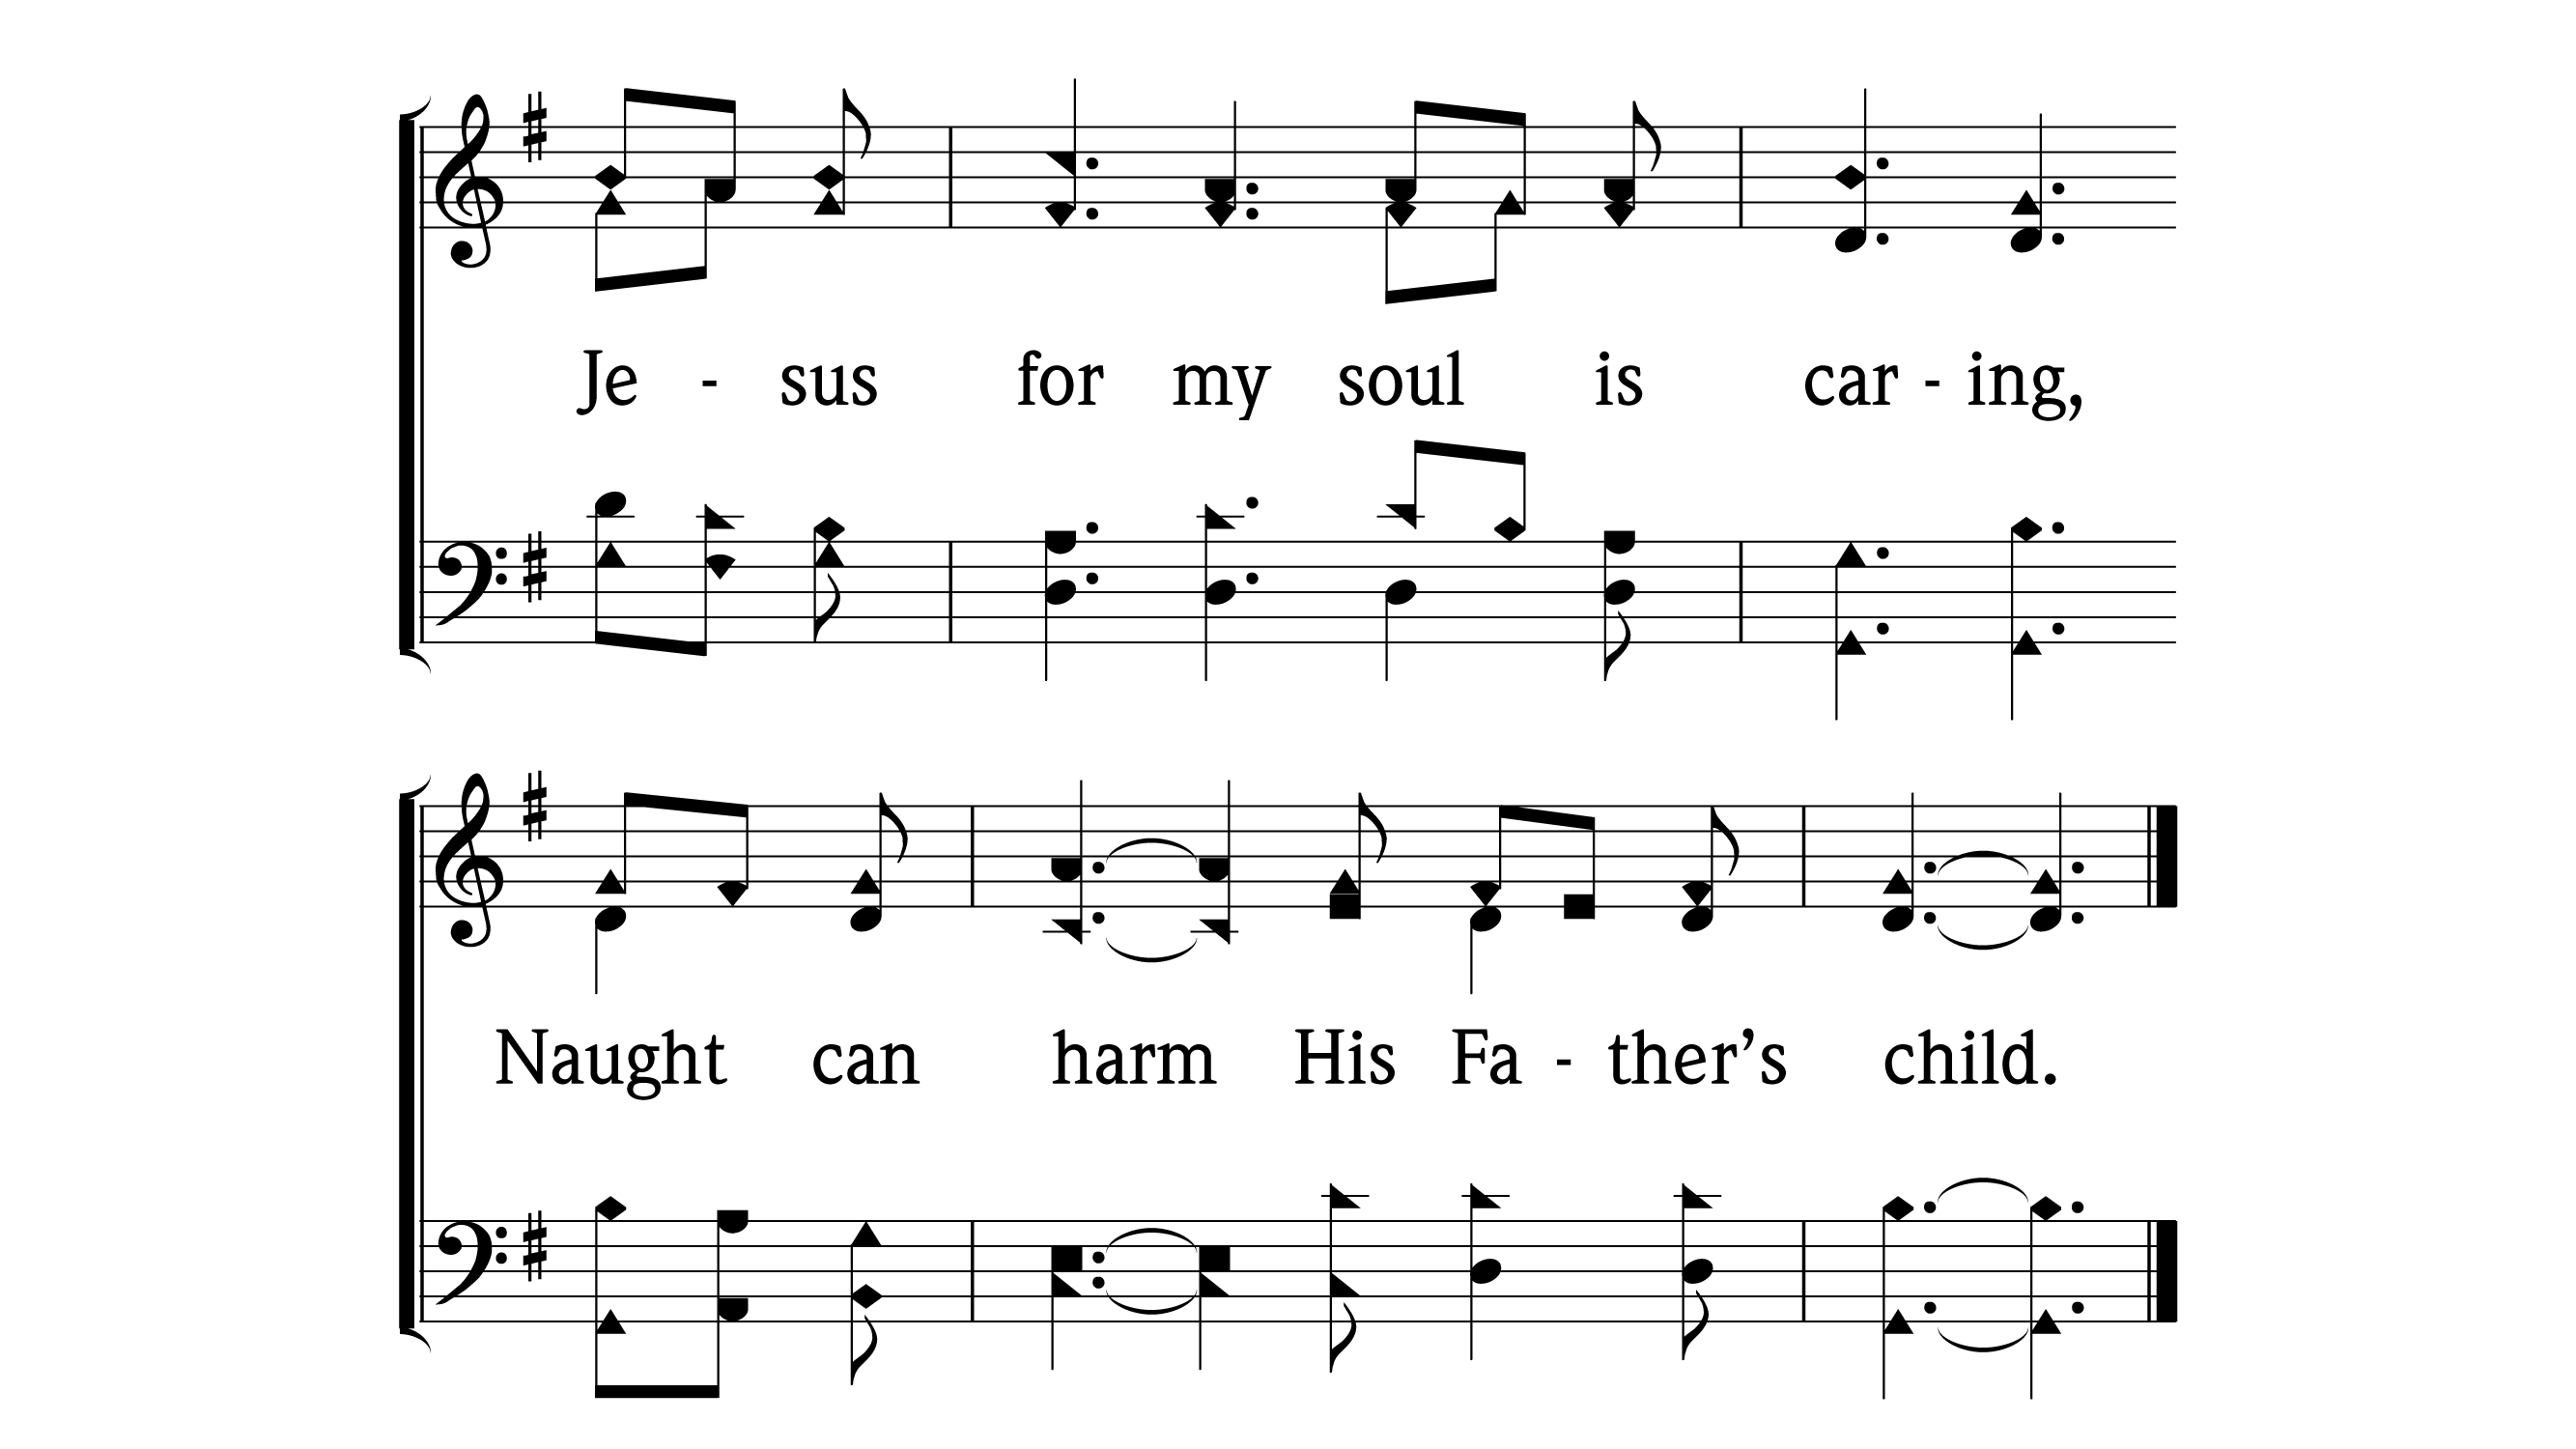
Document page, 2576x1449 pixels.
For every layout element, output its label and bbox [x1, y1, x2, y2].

text_box [0, 0, 2576, 1449]
